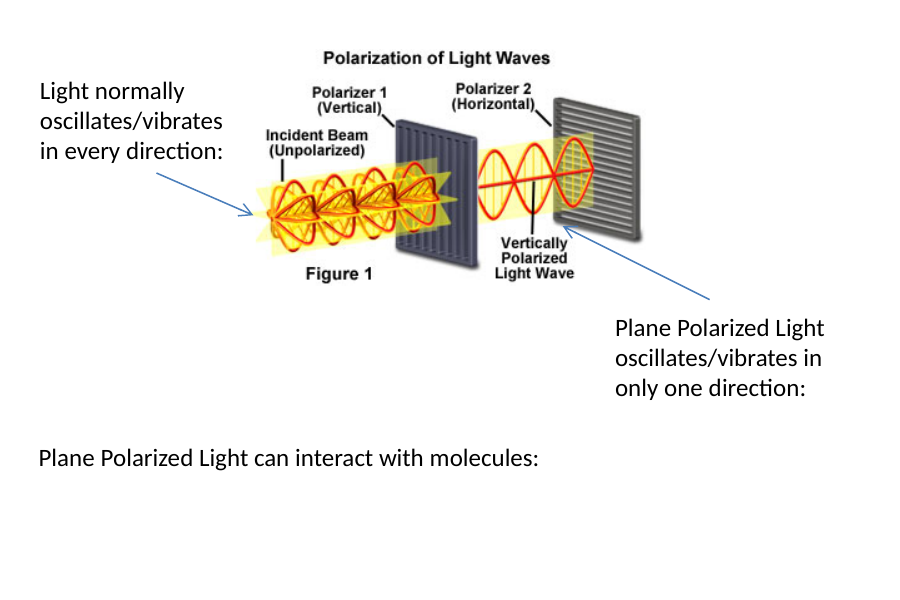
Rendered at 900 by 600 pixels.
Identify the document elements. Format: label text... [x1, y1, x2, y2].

text_box Plane Polarized Light can interact with molecules: [23, 433, 605, 479]
text_box Light normally oscillates/vibrates in every direction: [25, 66, 241, 172]
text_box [156, 172, 254, 216]
picture [246, 49, 648, 286]
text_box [562, 225, 710, 300]
text_box Plane Polarized Light oscillates/vibrates in only one direction: [600, 304, 885, 409]
